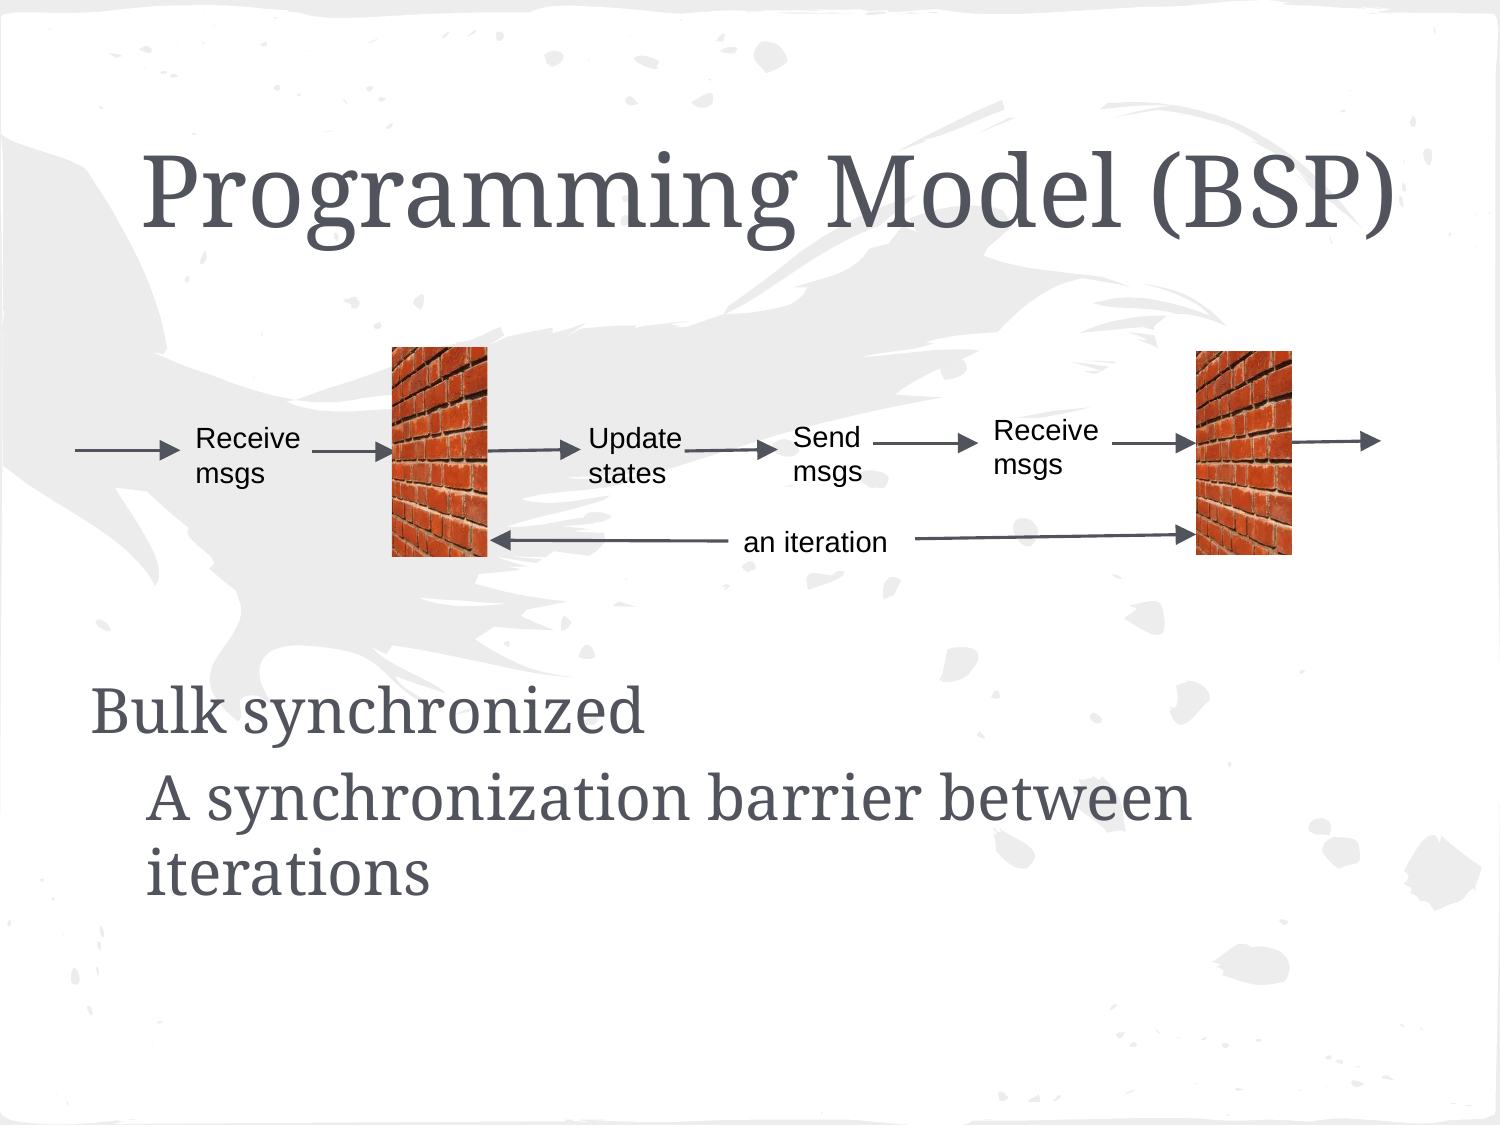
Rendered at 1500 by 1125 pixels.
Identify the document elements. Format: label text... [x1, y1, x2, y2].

title Programming Model (BSP) [75, 44, 1425, 263]
text_box [391, 347, 488, 557]
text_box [489, 536, 729, 541]
text_box [1196, 351, 1292, 555]
text_box Update states [573, 404, 765, 505]
text_box Receive msgs [978, 395, 1170, 496]
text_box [914, 534, 1197, 539]
text_box Send msgs [777, 402, 969, 503]
list Bulk synchronized A synchronization barrier between iterations [75, 655, 1425, 1125]
text_box Receive msgs [180, 404, 372, 505]
text_box an iteration [728, 508, 923, 574]
